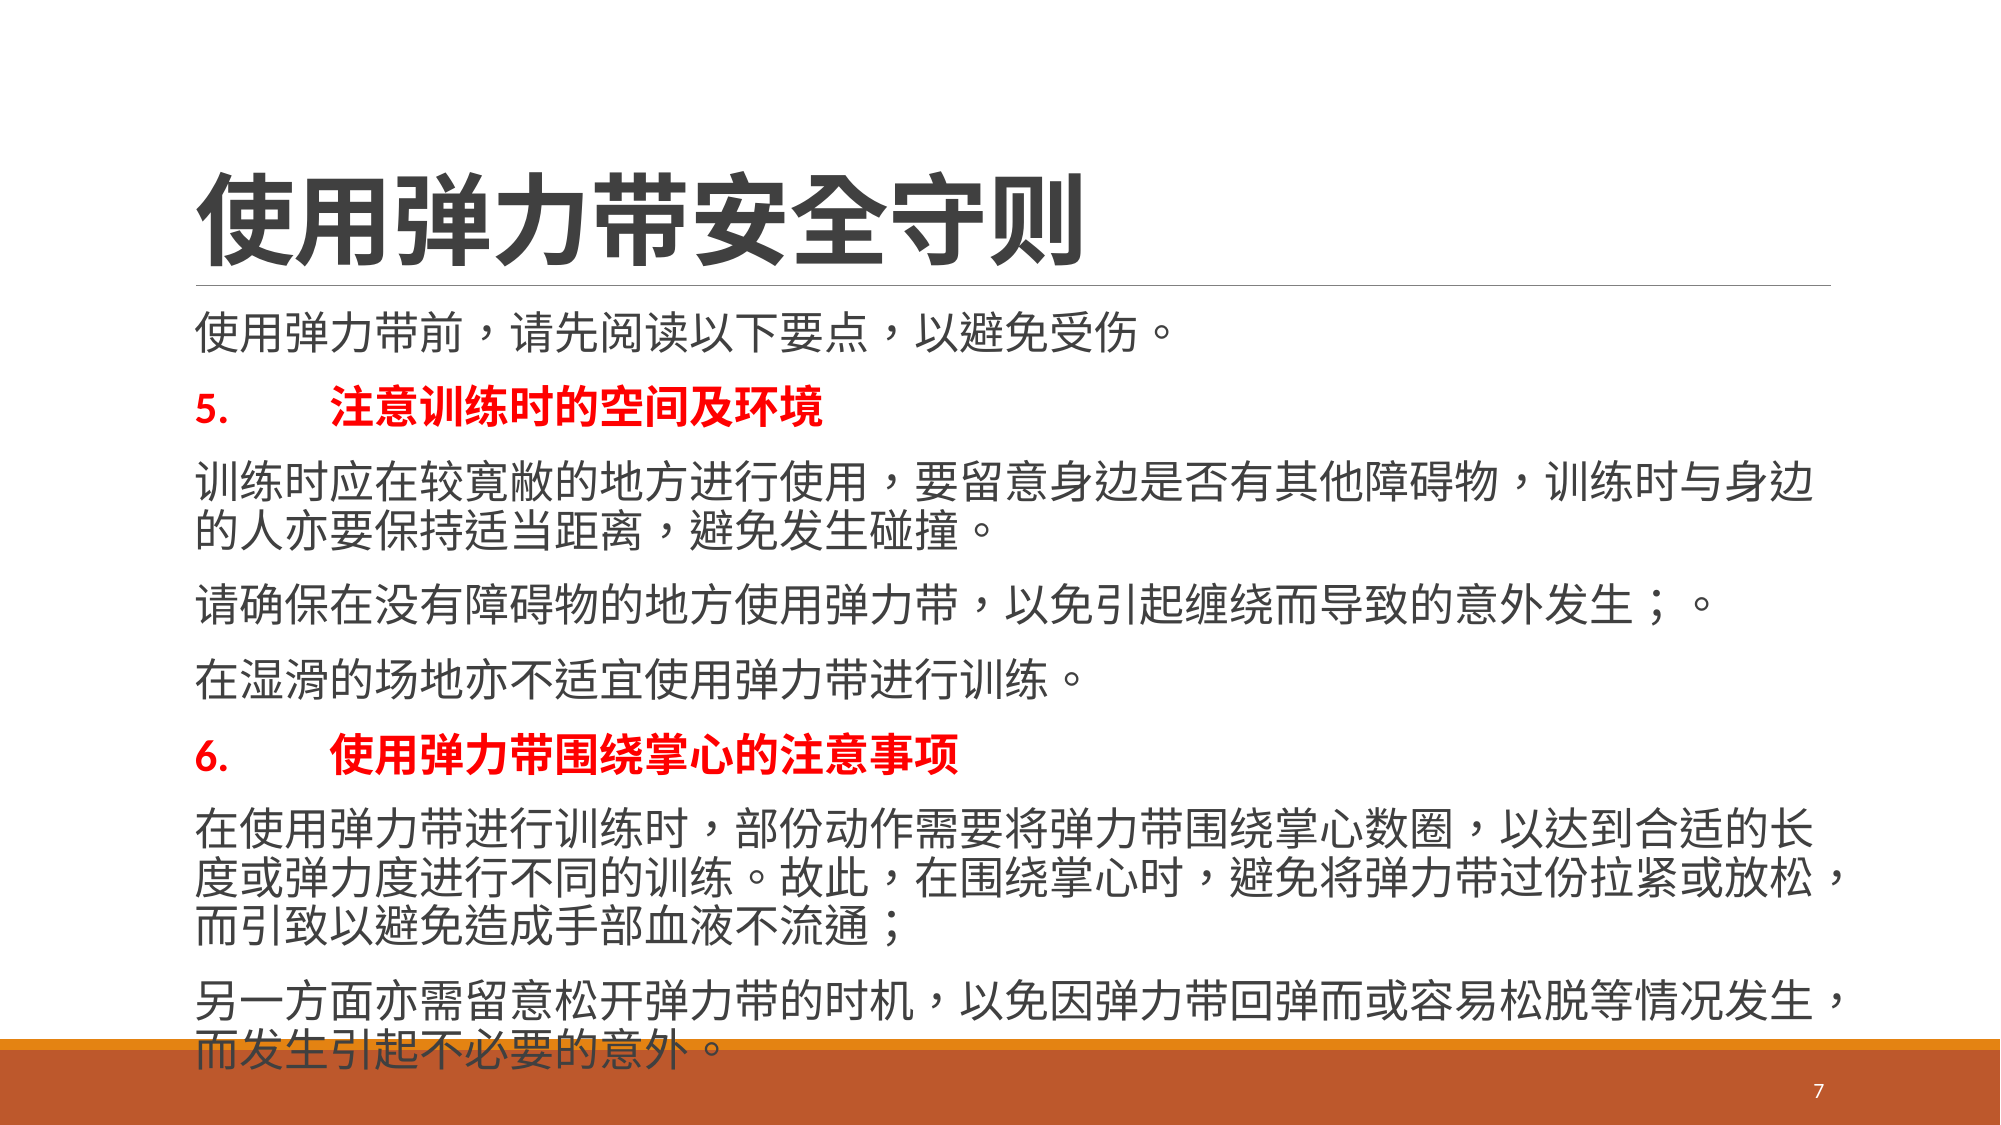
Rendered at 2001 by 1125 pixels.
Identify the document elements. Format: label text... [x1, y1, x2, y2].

list 使用弹力带前，请先阅读以下要点，以避免受伤。 5. 注意训练时的空间及环境 训练时应在较寛敝的地方进行使用，要留意身边是否有其他障碍物，训练时与身边的人亦要保持适当距离，避免发生碰撞。 请确保在没有障碍物的地方使用弹力带，以免引起缠绕而导致的意外发生；。 在湿滑的场地亦不适宜使用弹力带进行训练。 6. 使用弹力带围绕掌心的注意事项 在使用弹力带进行训练时，部份动作需要将弹力带围绕掌心数圈，以达到合适的长度或弹力度进行不同的训练。故此，在围绕掌心时，避免将弹力带过份拉紧或放松，而引致以避免造成手部血液不流通； 另一方面亦需留意松开弹力带的时机，以免因弹力带回弹而或容易松脱等情况发生，而发生引起不必要的意外。 [180, 302, 1830, 1091]
title 使用弹力带安全守则 [180, 47, 1830, 285]
slide_number 7 [1624, 1059, 1840, 1120]
